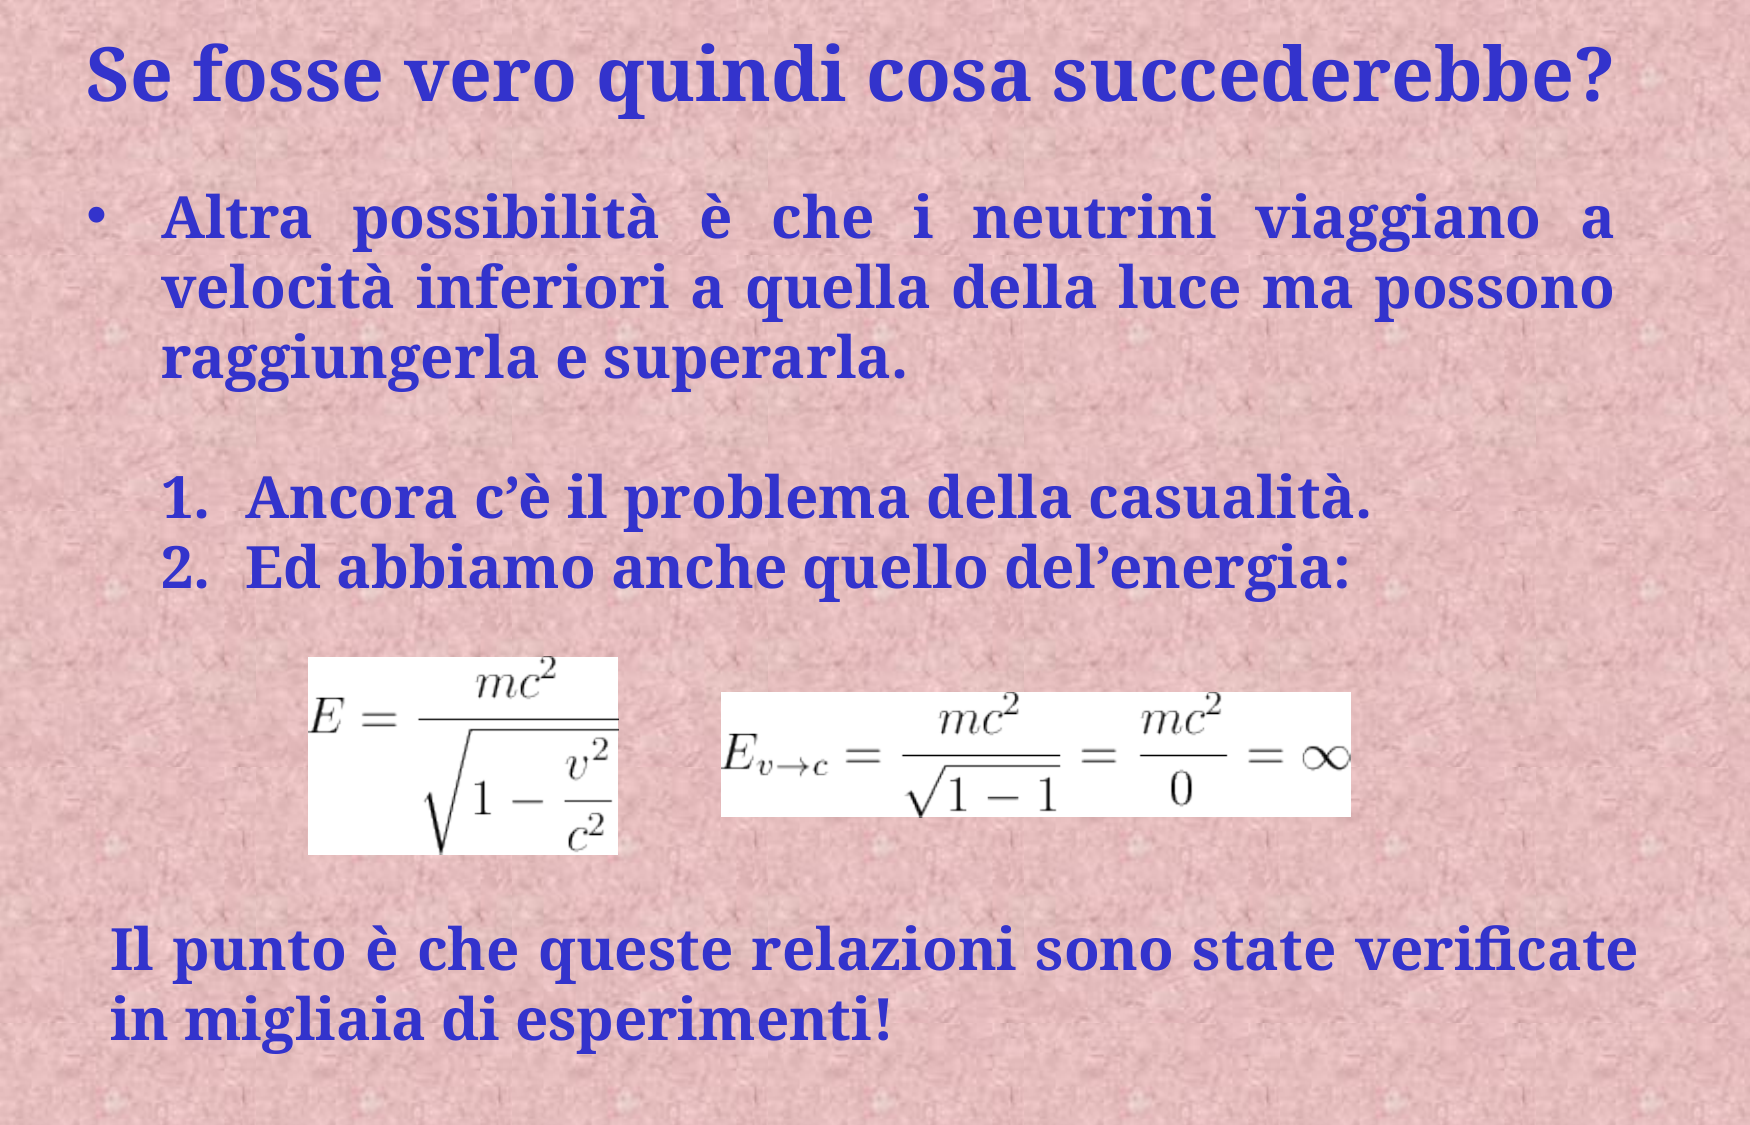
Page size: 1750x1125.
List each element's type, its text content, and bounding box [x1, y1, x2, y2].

picture [0, 0, 1750, 1125]
text_box Se fosse vero quindi cosa succederebbe? [71, 19, 1714, 124]
text_box Altra possibilità è che i neutrini viaggiano a velocità inferiori a quella della luce ma possono raggiungerla e superarla. Ancora c’è il problema della casualità. Ed abbiamo anche quello del’energia: [71, 172, 1631, 608]
text_box Il punto è che queste relazioni sono state verificate in migliaia di esperimenti! [95, 905, 1655, 1125]
